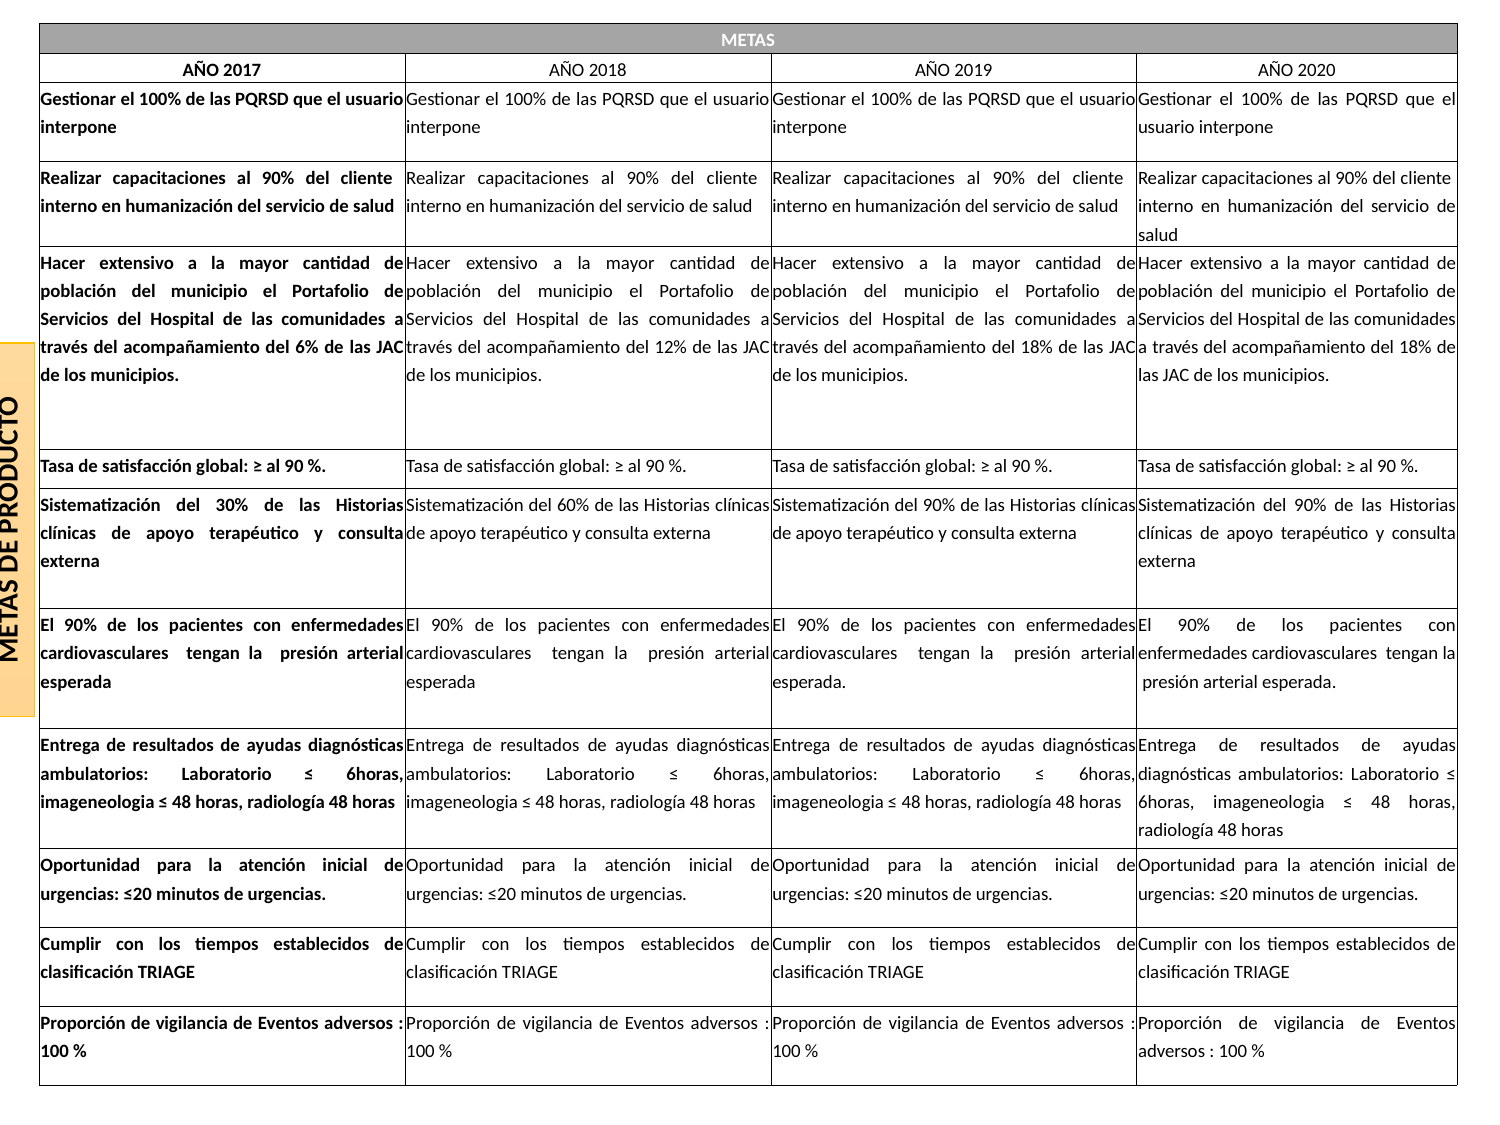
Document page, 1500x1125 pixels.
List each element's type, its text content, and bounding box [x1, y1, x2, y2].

table_cell Entrega de resultados de ayudas diagnósticas ambulatorios: Laboratorio ≤ 6horas, imageneologia ≤ 48 horas, radiología 48 horas [772, 729, 1136, 848]
table_cell Gestionar el 100% de las PQRSD que el usuario interpone [40, 83, 405, 161]
table_cell Realizar capacitaciones al 90% del cliente interno en humanización del servicio de salud [40, 162, 405, 246]
table_cell Sistematización del 90% de las Historias clínicas de apoyo terapéutico y consulta externa [772, 489, 1136, 608]
table_cell Tasa de satisfacción global: ≥ al 90 %. [40, 450, 405, 488]
table_cell Realizar capacitaciones al 90% del cliente interno en humanización del servicio de salud [406, 162, 771, 246]
table_cell Realizar capacitaciones al 90% del cliente interno en humanización del servicio de salud [1137, 162, 1457, 246]
table_cell AÑO 2017 [40, 54, 405, 82]
table_cell Oportunidad para la atención inicial de urgencias: ≤20 minutos de urgencias. [406, 849, 771, 927]
table_cell Proporción de vigilancia de Eventos adversos : 100 % [1137, 1007, 1457, 1085]
table_cell Hacer extensivo a la mayor cantidad de población del municipio el Portafolio de Servicios del Hospital de las comunidades a través del acompañamiento del 18% de las JAC de los municipios. [1137, 247, 1457, 449]
table_cell El 90% de los pacientes con enfermedades cardiovasculares tengan la presión arterial esperada [406, 609, 771, 728]
table_cell Entrega de resultados de ayudas diagnósticas ambulatorios: Laboratorio ≤ 6horas, imageneologia ≤ 48 horas, radiología 48 horas [406, 729, 771, 848]
table_cell Oportunidad para la atención inicial de urgencias: ≤20 minutos de urgencias. [1137, 849, 1457, 927]
table_cell Cumplir con los tiempos establecidos de clasificación TRIAGE [406, 928, 771, 1006]
table_cell El 90% de los pacientes con enfermedades cardiovasculares tengan la presión arterial esperada. [1137, 609, 1457, 728]
table_cell Cumplir con los tiempos establecidos de clasificación TRIAGE [772, 928, 1136, 1006]
table_cell Hacer extensivo a la mayor cantidad de población del municipio el Portafolio de Servicios del Hospital de las comunidades a través del acompañamiento del 12% de las JAC de los municipios. [406, 247, 771, 449]
table_cell Proporción de vigilancia de Eventos adversos : 100 % [406, 1007, 771, 1085]
table_cell Tasa de satisfacción global: ≥ al 90 %. [1137, 450, 1457, 488]
table_cell El 90% de los pacientes con enfermedades cardiovasculares tengan la presión arterial esperada [40, 609, 405, 728]
table_cell Oportunidad para la atención inicial de urgencias: ≤20 minutos de urgencias. [40, 849, 405, 927]
table_cell Sistematización del 60% de las Historias clínicas de apoyo terapéutico y consulta externa [406, 489, 771, 608]
table_cell Tasa de satisfacción global: ≥ al 90 %. [772, 450, 1136, 488]
table_cell Gestionar el 100% de las PQRSD que el usuario interpone [772, 83, 1136, 161]
table_cell Hacer extensivo a la mayor cantidad de población del municipio el Portafolio de Servicios del Hospital de las comunidades a través del acompañamiento del 6% de las JAC de los municipios. [40, 247, 405, 449]
table_cell Cumplir con los tiempos establecidos de clasificación TRIAGE [1137, 928, 1457, 1006]
table_cell Cumplir con los tiempos establecidos de clasificación TRIAGE [40, 928, 405, 1006]
table_cell Gestionar el 100% de las PQRSD que el usuario interpone [1137, 83, 1457, 161]
table_cell AÑO 2020 [1137, 54, 1457, 82]
table_cell Entrega de resultados de ayudas diagnósticas ambulatorios: Laboratorio ≤ 6horas, imageneologia ≤ 48 horas, radiología 48 horas [40, 729, 405, 848]
table_cell Entrega de resultados de ayudas diagnósticas ambulatorios: Laboratorio ≤ 6horas, imageneologia ≤ 48 horas, radiología 48 horas [1137, 729, 1457, 848]
table_cell Realizar capacitaciones al 90% del cliente interno en humanización del servicio de salud [772, 162, 1136, 246]
text_box METAS DE PRODUCTO [0, 342, 35, 717]
table_cell Tasa de satisfacción global: ≥ al 90 %. [406, 450, 771, 488]
table_cell Proporción de vigilancia de Eventos adversos : 100 % [772, 1007, 1136, 1085]
table_cell AÑO 2018 [406, 54, 771, 82]
table_cell AÑO 2019 [772, 54, 1136, 82]
table_cell El 90% de los pacientes con enfermedades cardiovasculares tengan la presión arterial esperada. [772, 609, 1136, 728]
table_cell Sistematización del 30% de las Historias clínicas de apoyo terapéutico y consulta externa [40, 489, 405, 608]
table_cell Oportunidad para la atención inicial de urgencias: ≤20 minutos de urgencias. [772, 849, 1136, 927]
table_cell Gestionar el 100% de las PQRSD que el usuario interpone [406, 83, 771, 161]
table_cell Sistematización del 90% de las Historias clínicas de apoyo terapéutico y consulta externa [1137, 489, 1457, 608]
table_header METAS [40, 24, 1457, 53]
table_cell Proporción de vigilancia de Eventos adversos : 100 % [40, 1007, 405, 1085]
table_cell Hacer extensivo a la mayor cantidad de población del municipio el Portafolio de Servicios del Hospital de las comunidades a través del acompañamiento del 18% de las JAC de los municipios. [772, 247, 1136, 449]
